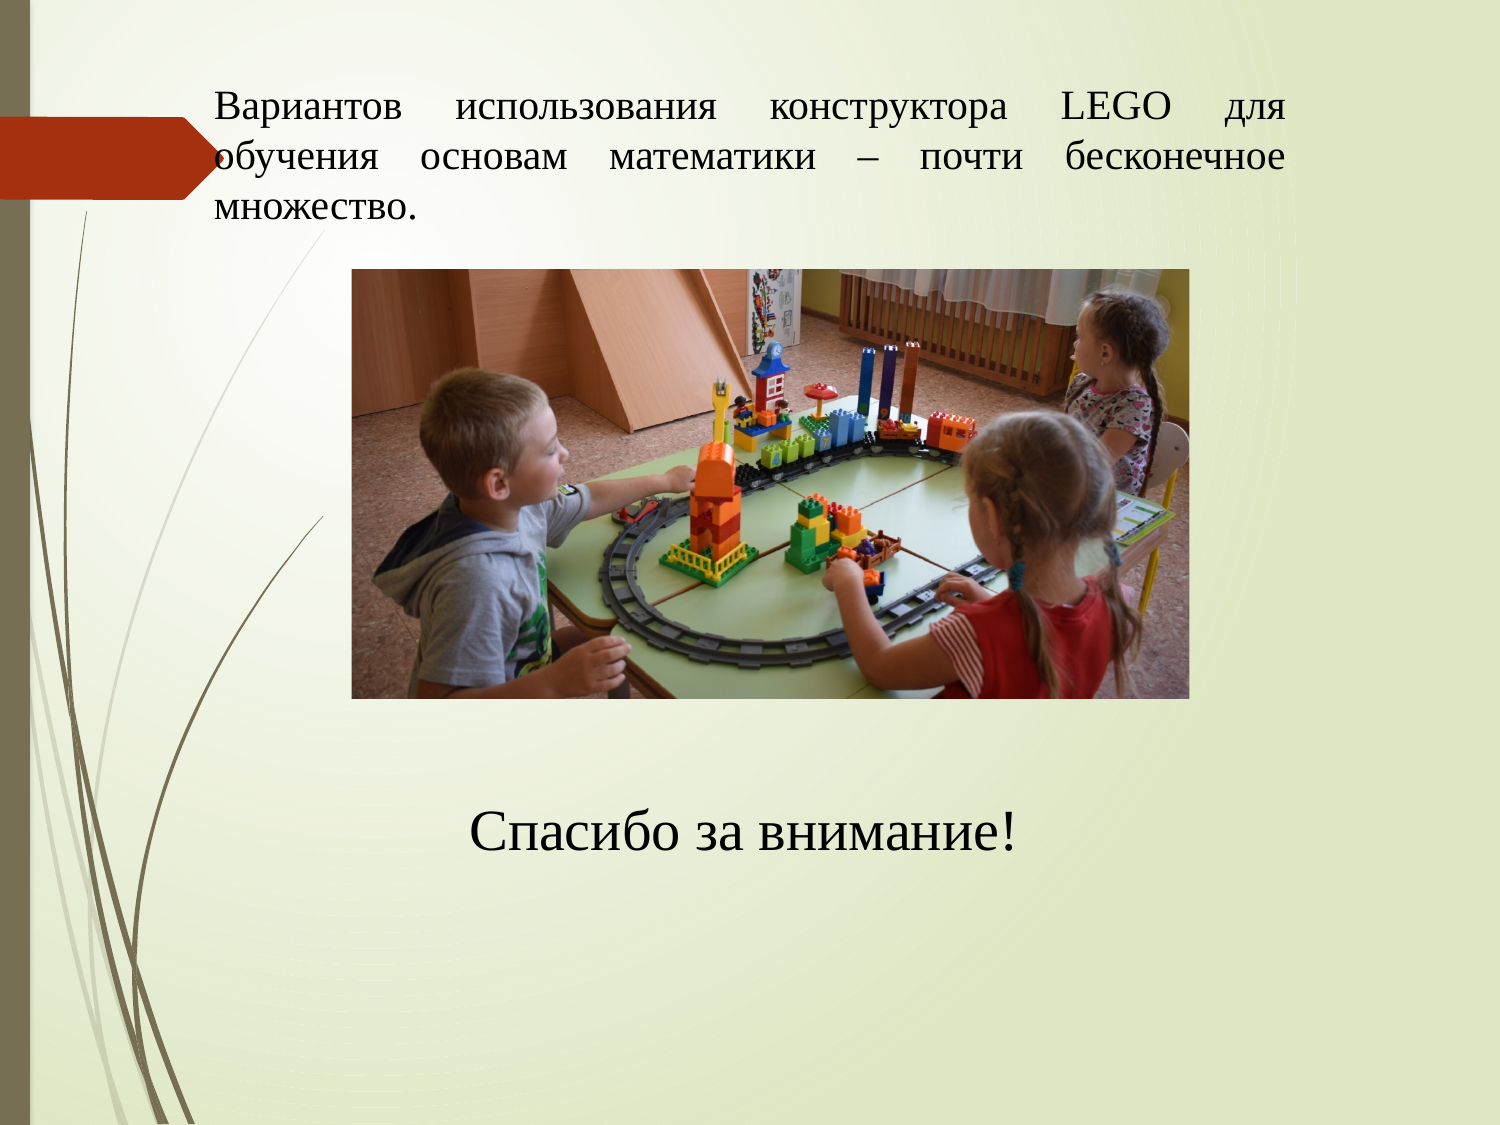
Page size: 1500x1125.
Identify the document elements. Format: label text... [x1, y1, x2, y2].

text_box Вариантов использования конструктора LEGO для обучения основам математики – почти бесконечное множество. [199, 70, 1301, 236]
text_box Спасибо за внимание! [175, 785, 1313, 870]
picture [351, 269, 1190, 700]
